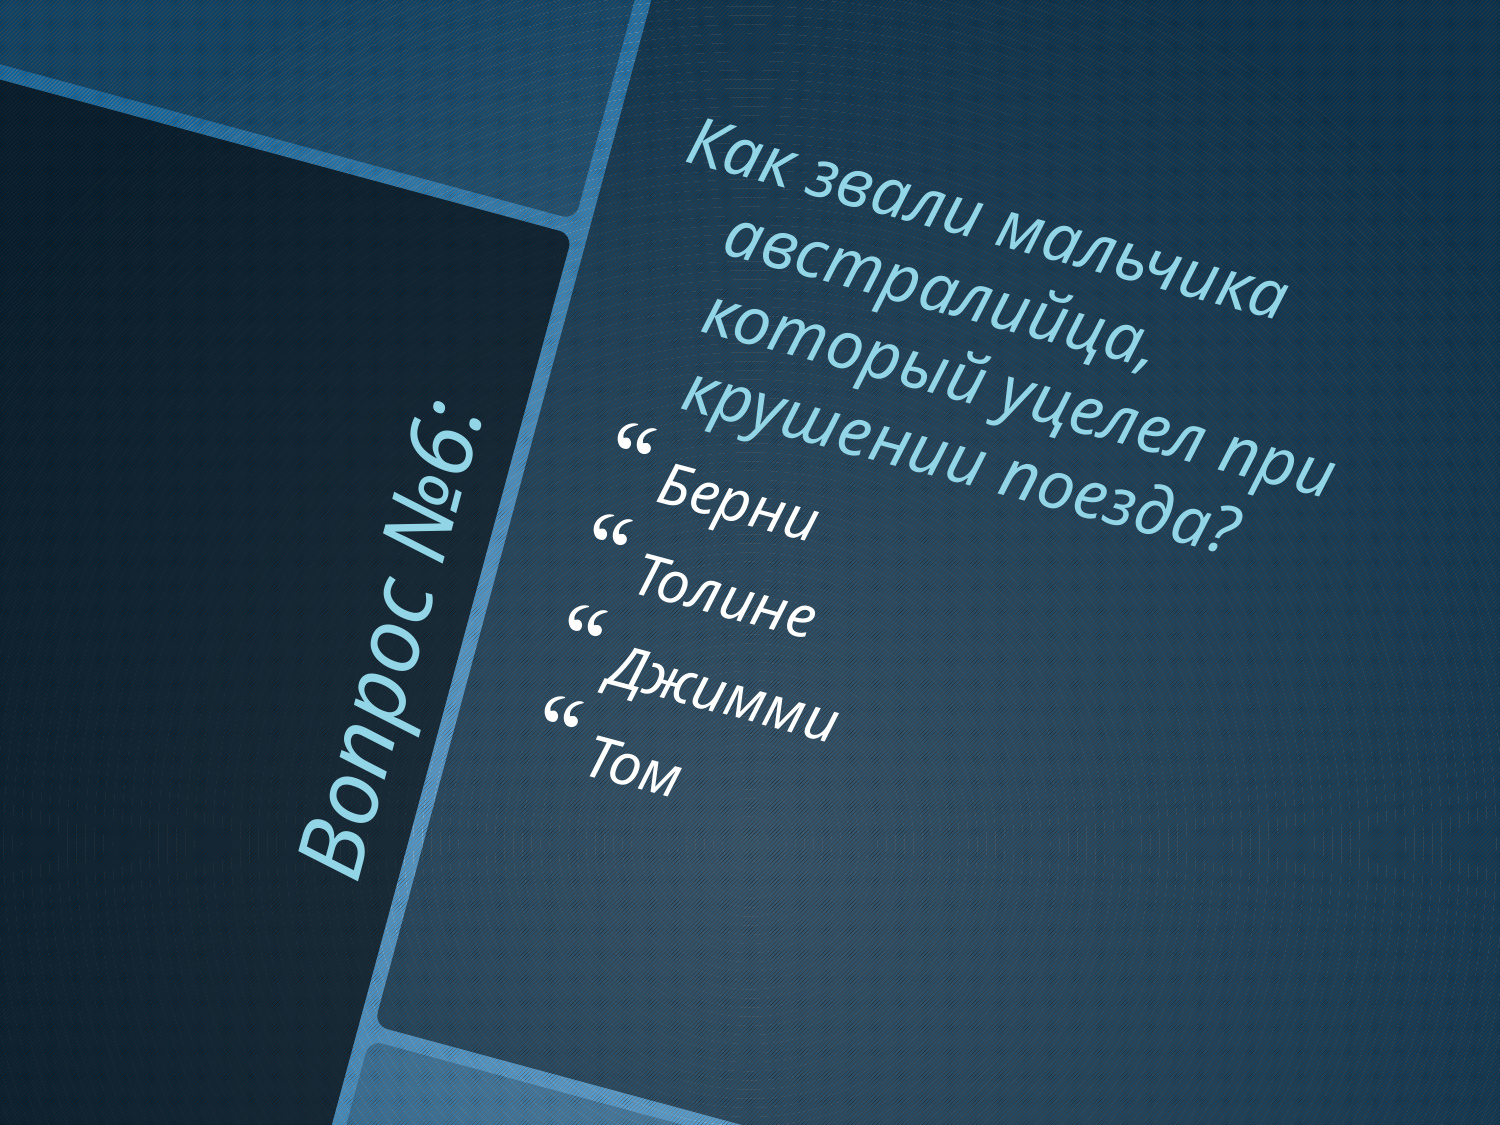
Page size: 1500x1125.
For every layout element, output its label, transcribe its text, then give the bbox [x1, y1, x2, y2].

title Вопрос №6: [69, 181, 554, 1056]
list Как звали мальчика австралийца, который уцелел при крушении поезда? Берни Толине Джимми Том [475, 72, 1430, 1076]
